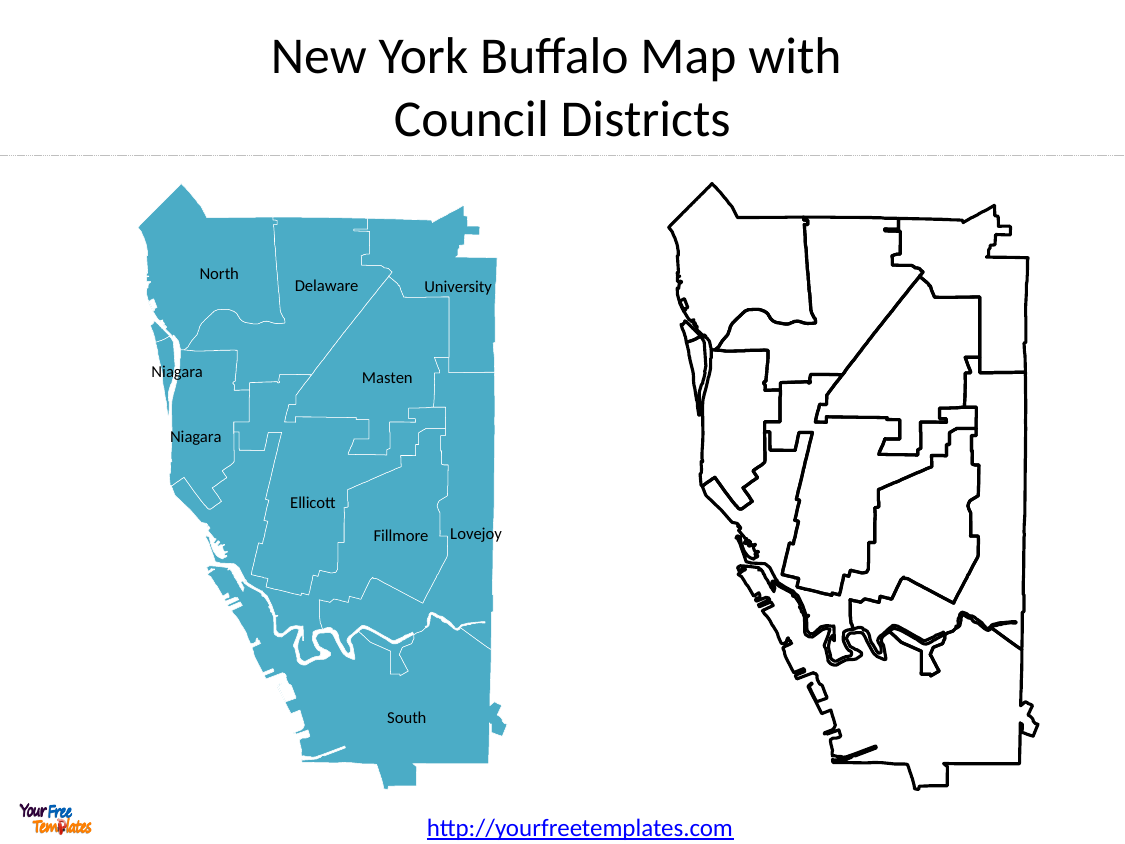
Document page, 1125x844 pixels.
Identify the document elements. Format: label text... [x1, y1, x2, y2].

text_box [668, 183, 1039, 790]
title New York Buffalo Map with Council Districts [56, 14, 1069, 155]
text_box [150, 262, 503, 727]
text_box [137, 183, 508, 790]
picture [18, 799, 95, 837]
